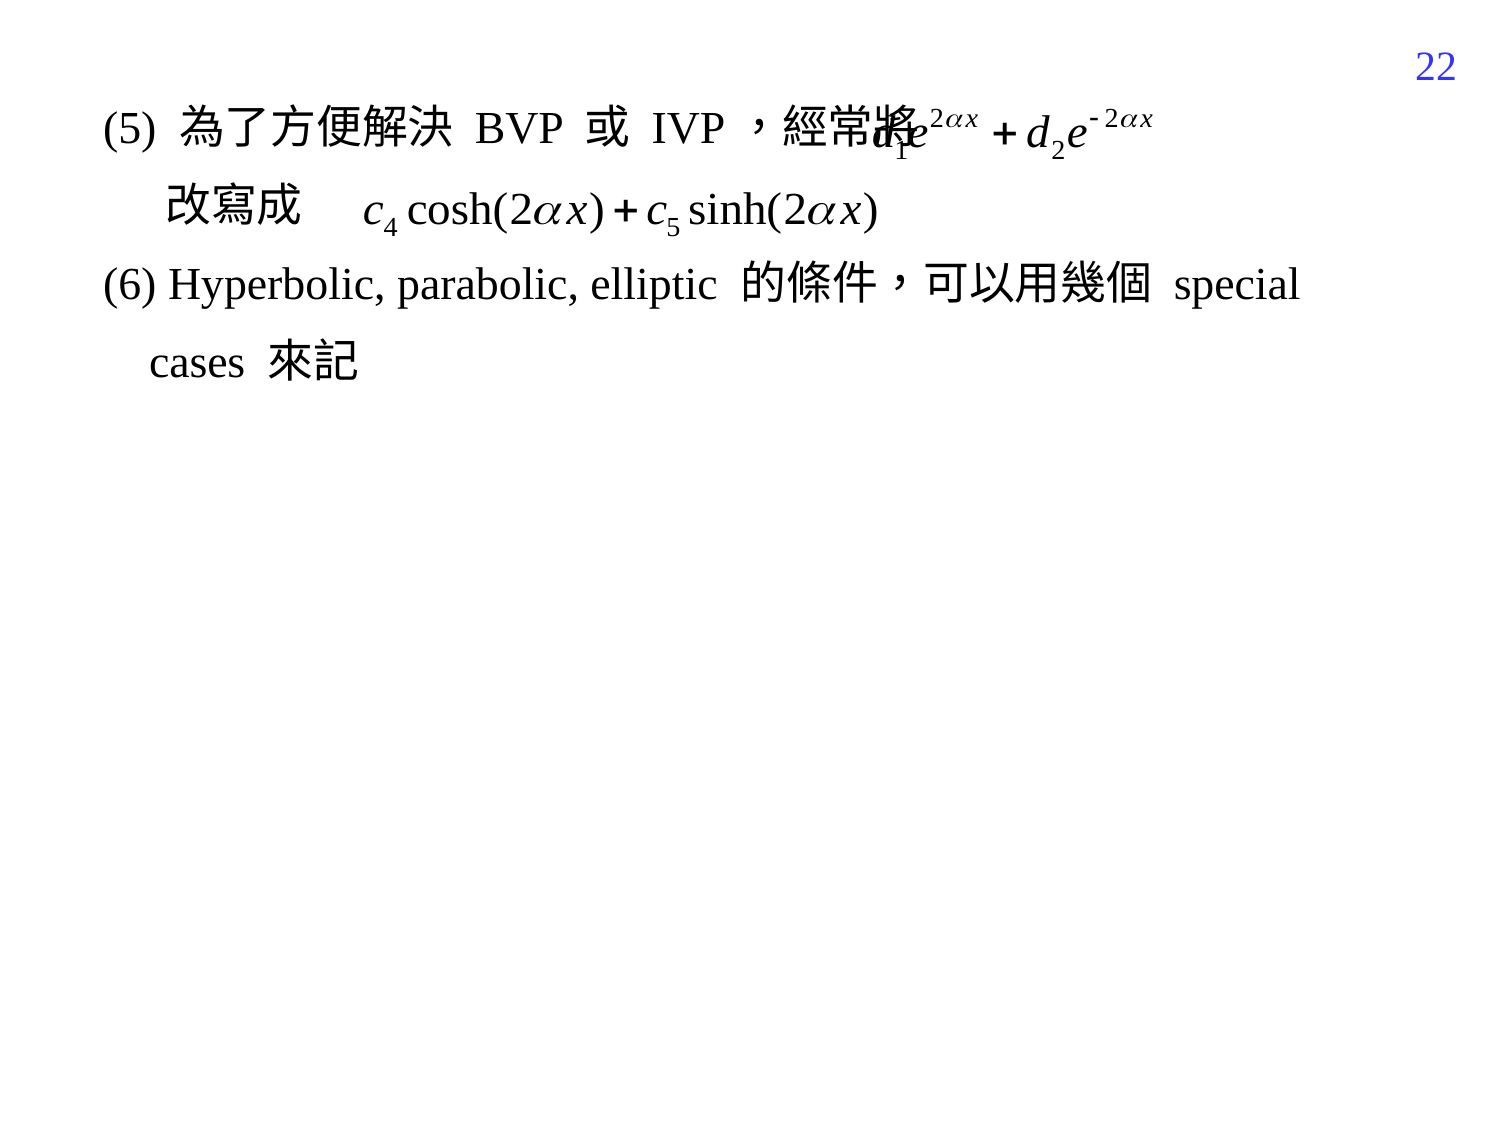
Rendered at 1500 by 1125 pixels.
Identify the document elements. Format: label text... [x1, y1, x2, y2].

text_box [867, 101, 1158, 165]
text_box (5) 為了方便解決 BVP 或 IVP，經常將 改寫成 (6) Hyperbolic, parabolic, elliptic 的條件，可以用幾個 special cases 來記 [88, 90, 1329, 472]
slide_number 434 [1352, 30, 1473, 110]
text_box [359, 184, 883, 242]
